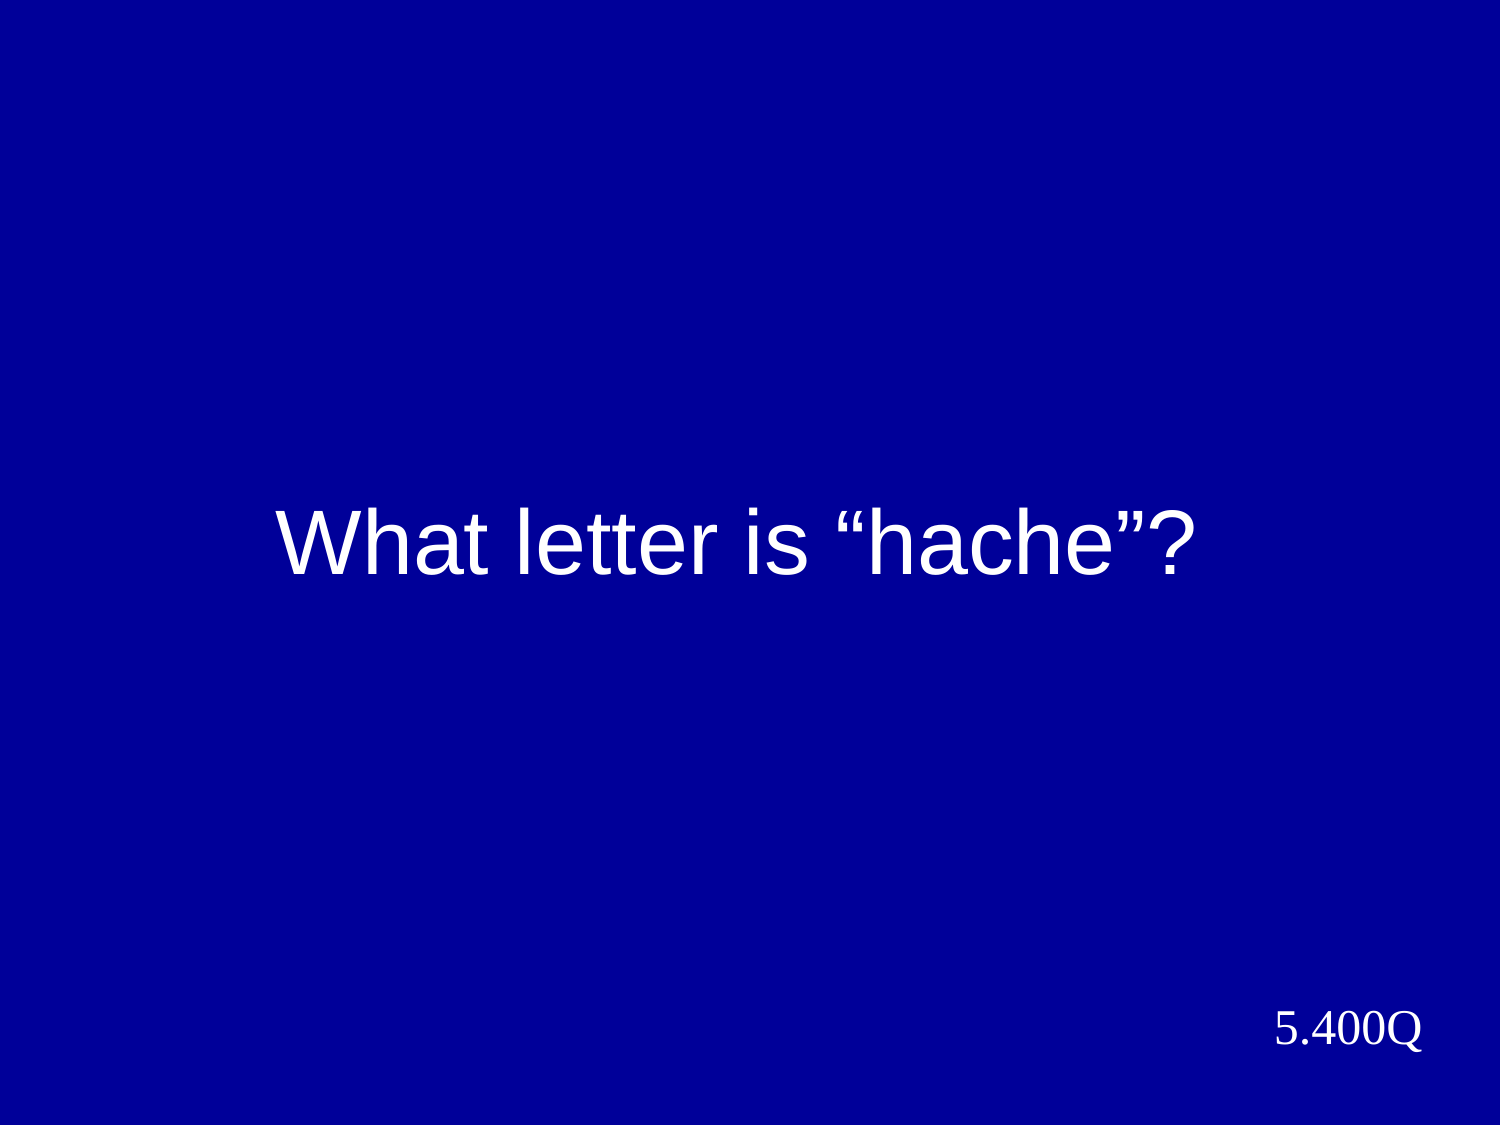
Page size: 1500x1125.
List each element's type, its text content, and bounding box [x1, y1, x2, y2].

title What letter is “hache”? [112, 99, 1388, 976]
list 5.400Q [1137, 987, 1438, 1076]
